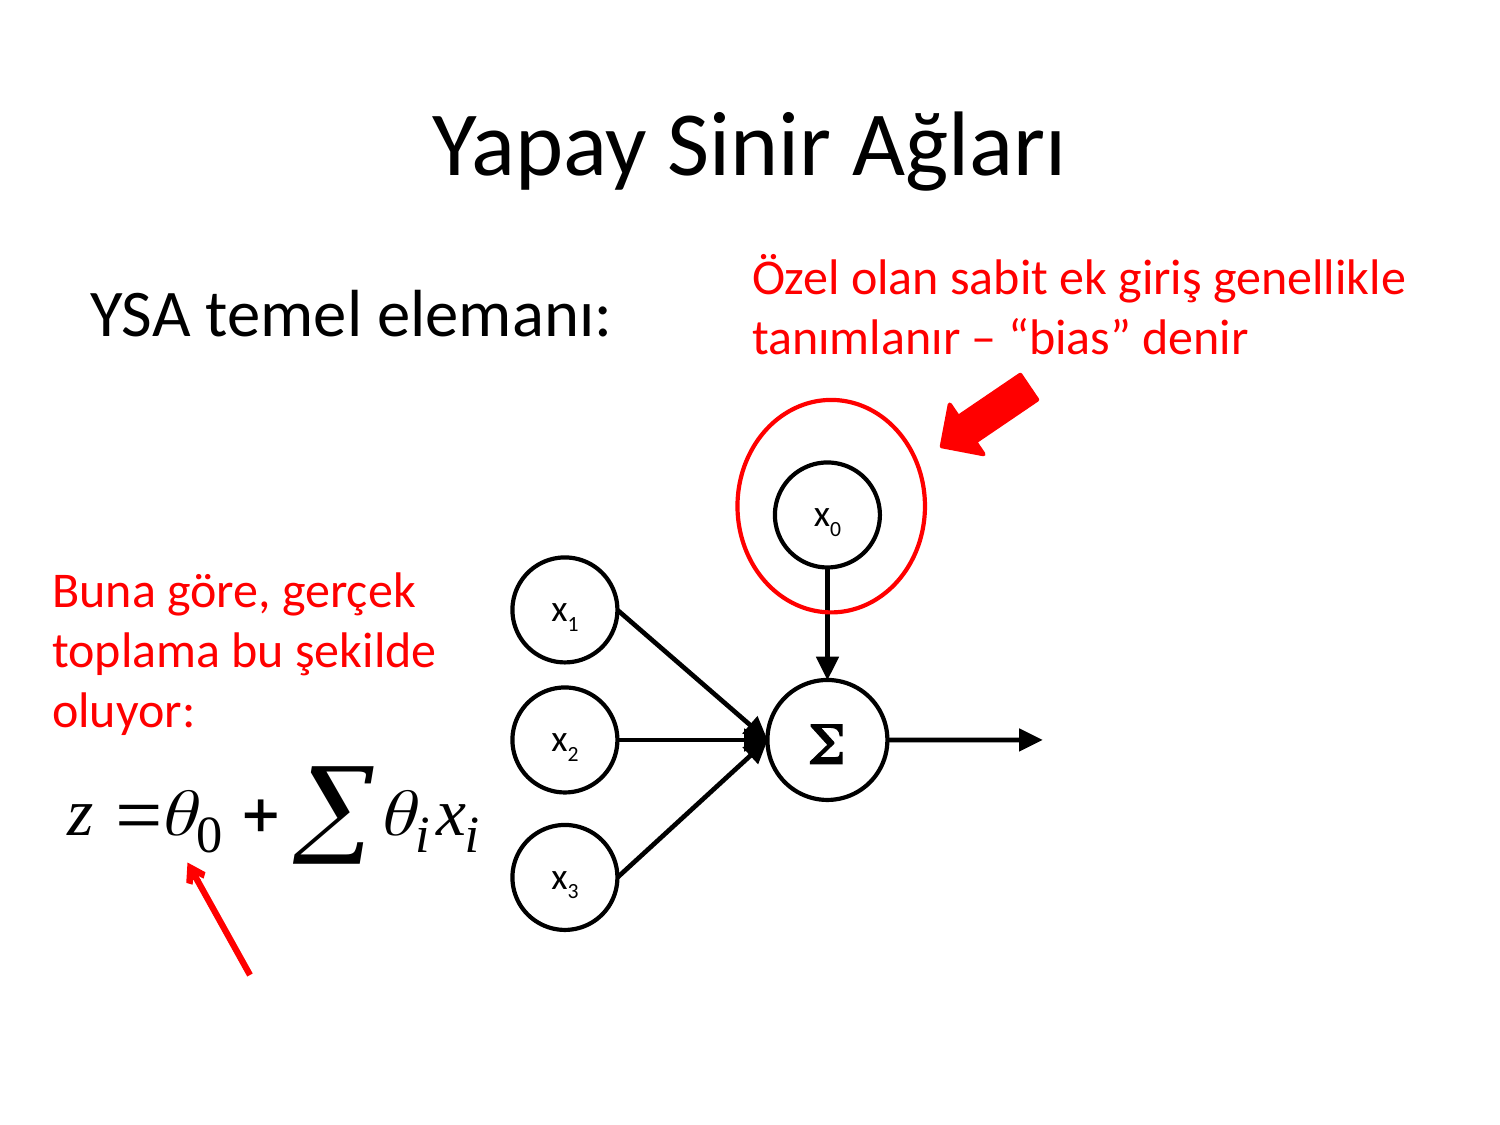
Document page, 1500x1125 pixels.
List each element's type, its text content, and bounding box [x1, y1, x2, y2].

text_box Özel olan sabit ek giriş genellikle tanımlanır – “bias” denir [737, 237, 1500, 373]
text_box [187, 862, 251, 976]
text_box [939, 372, 1040, 457]
title Yapay Sinir Ağları [75, 45, 1425, 233]
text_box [512, 462, 1043, 931]
text_box [744, 397, 918, 460]
list YSA temel elemanı: [75, 262, 1425, 1005]
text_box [49, 752, 500, 888]
text_box Buna göre, gerçek toplama bu şekilde oluyor: [37, 549, 500, 745]
